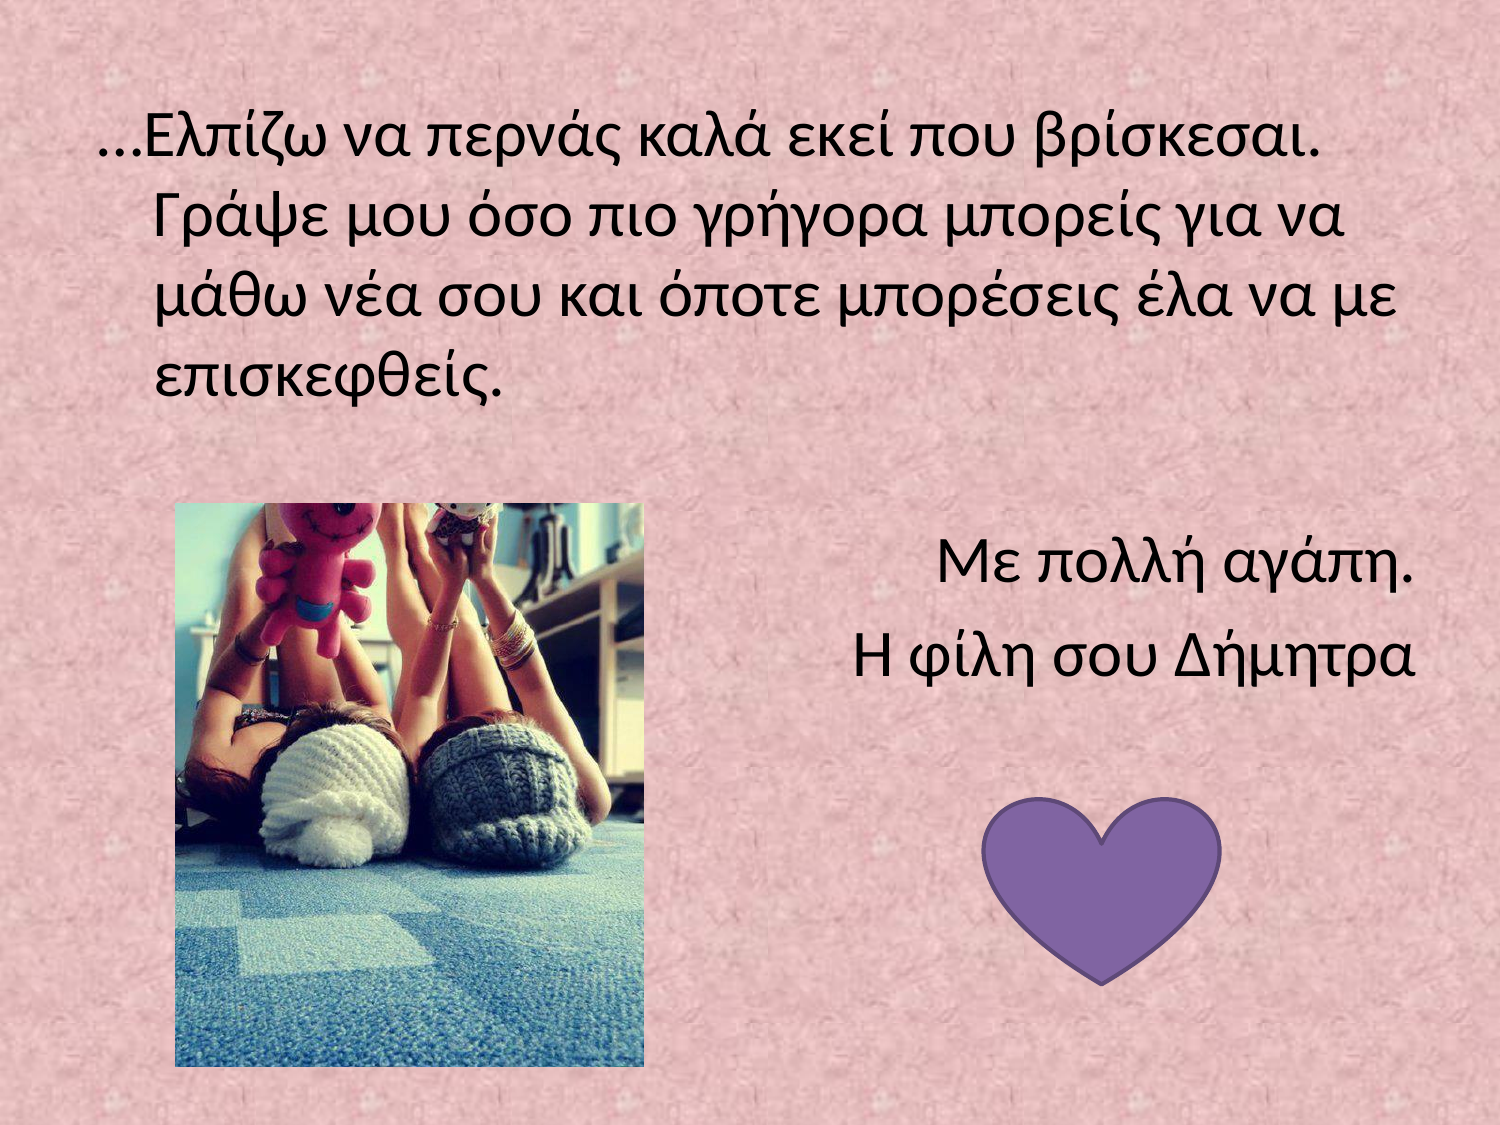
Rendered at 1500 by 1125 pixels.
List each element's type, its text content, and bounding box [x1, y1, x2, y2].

picture [0, 0, 1500, 1125]
list …Ελπίζω να περνάς καλά εκεί που βρίσκεσαι. Γράψε μου όσο πιο γρήγορα μπορείς για να μάθω νέα σου και όποτε μπορέσεις έλα να με επισκεφθείς. Με πολλή αγάπη. Η φίλη σου Δήμητρα [82, 82, 1432, 825]
text_box [981, 797, 1222, 987]
